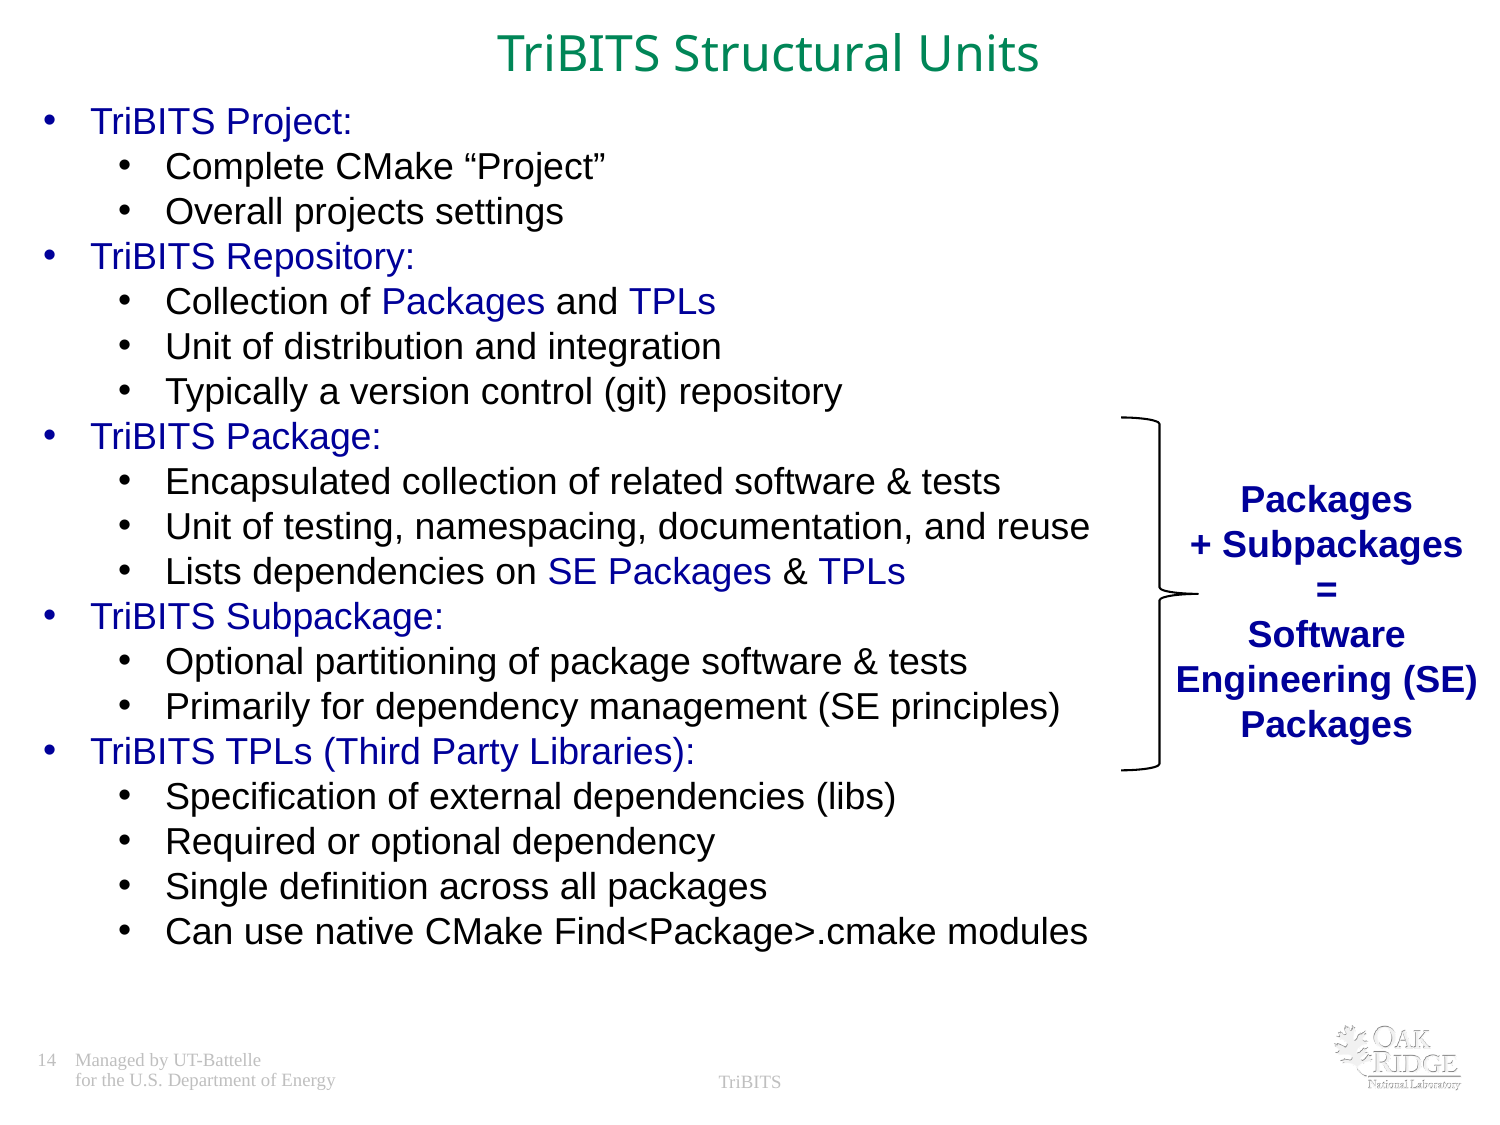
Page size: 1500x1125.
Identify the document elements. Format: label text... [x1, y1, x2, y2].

text_box TriBITS Project: Complete CMake “Project” Overall projects settings TriBITS Repository: Collection of Packages and TPLs Unit of distribution and integration Typically a version control (git) repository TriBITS Package: Encapsulated collection of related software & tests Unit of testing, namespacing, documentation, and reuse Lists dependencies on SE Packages & TPLs TriBITS Subpackage: Optional partitioning of package software & tests Primarily for dependency management (SE principles) TriBITS TPLs (Third Party Libraries): Specification of external dependencies (libs) Required or optional dependency Single definition across all packages Can use native CMake Find<Package>.cmake modules [0, 89, 1153, 960]
title TriBITS Structural Units [69, 20, 1469, 84]
text_box Packages + Subpackages = Software Engineering (SE) Packages [1160, 467, 1494, 753]
picture [1325, 1019, 1472, 1095]
text_box [1121, 417, 1198, 771]
